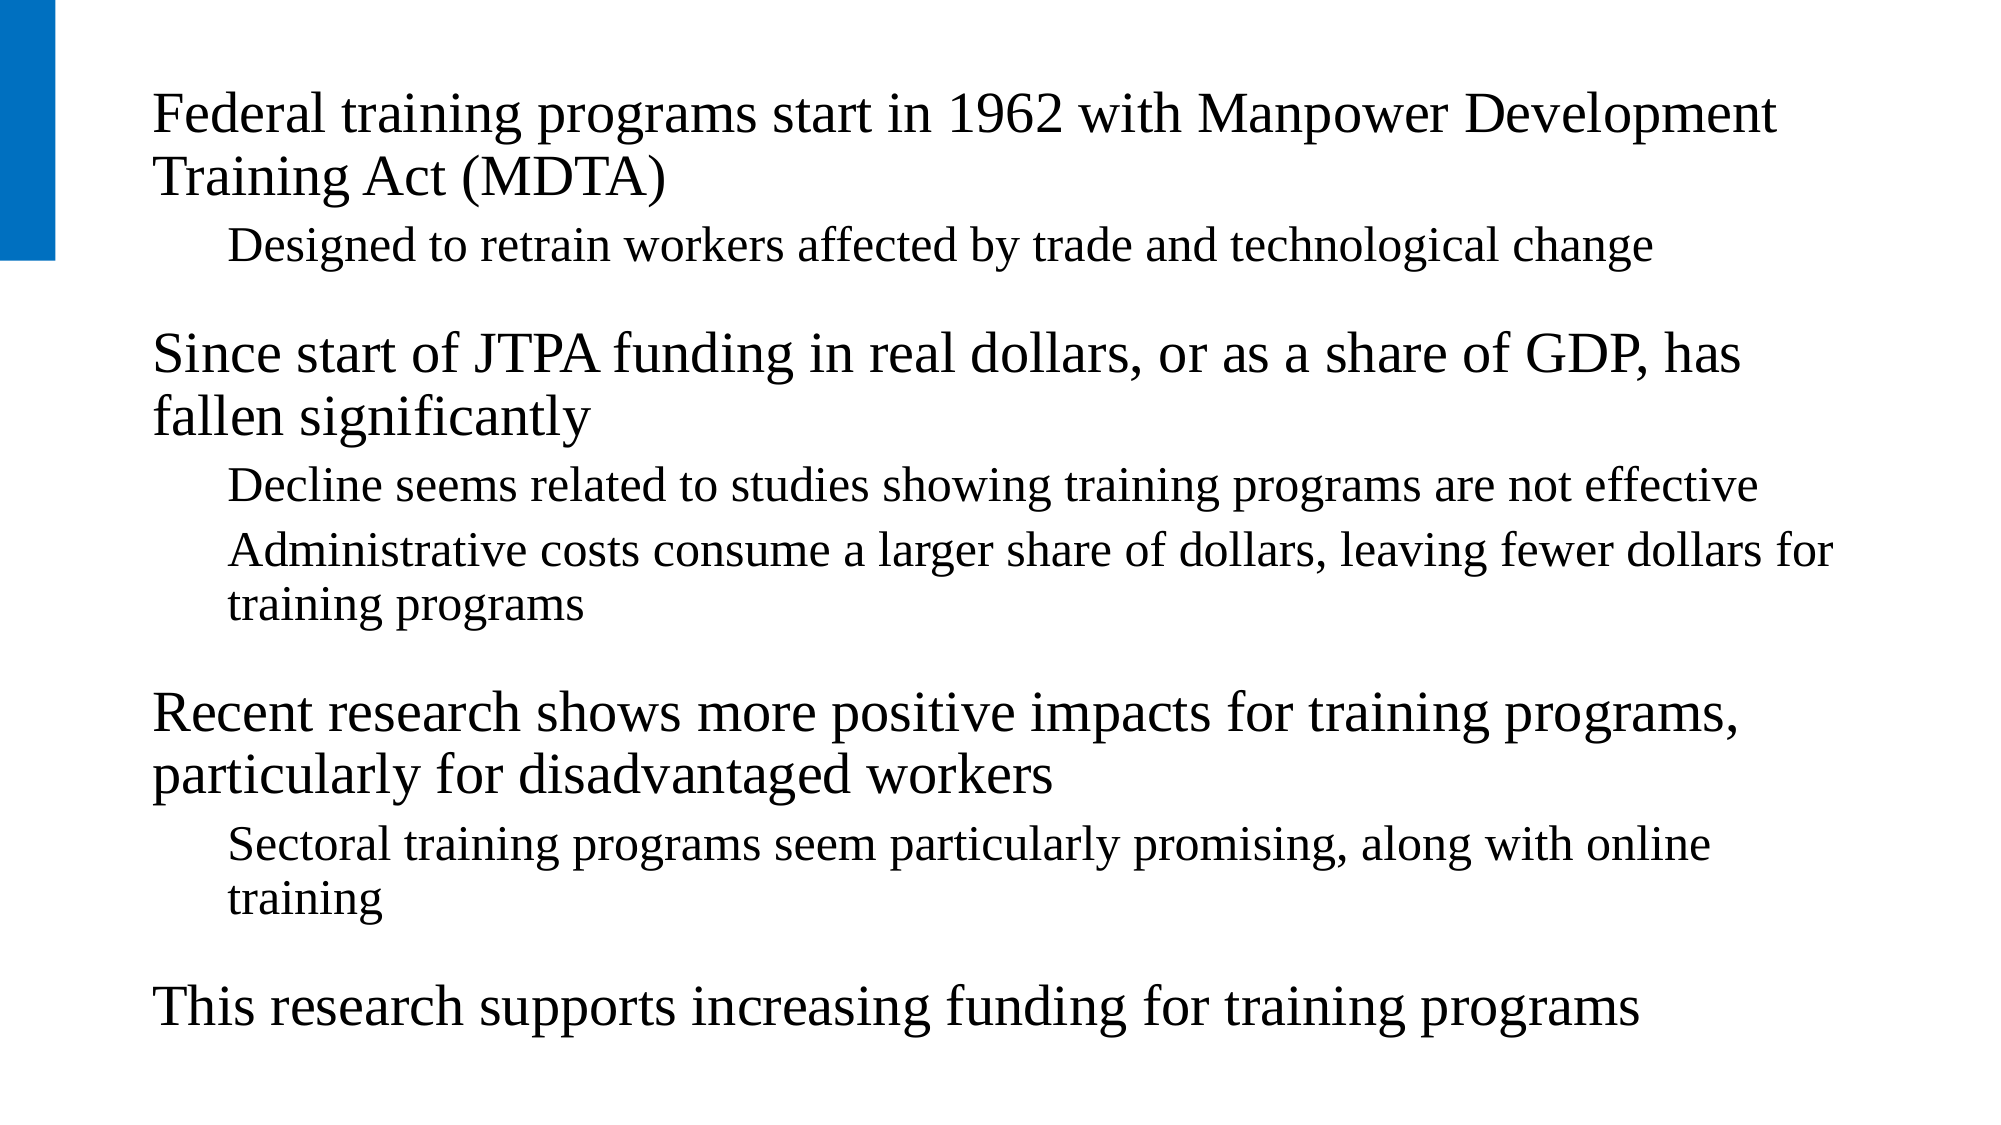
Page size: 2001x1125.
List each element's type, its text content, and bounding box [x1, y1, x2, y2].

list Federal training programs start in 1962 with Manpower Development Training Act (MDTA) Designed to retrain workers affected by trade and technological change Since start of JTPA funding in real dollars, or as a share of GDP, has fallen significantly Decline seems related to studies showing training programs are not effective Administrative costs consume a larger share of dollars, leaving fewer dollars for training programs Recent research shows more positive impacts for training programs, particularly for disadvantaged workers Sectoral training programs seem particularly promising, along with online training This research supports increasing funding for training programs [137, 75, 1863, 1048]
text_box [0, 0, 57, 262]
